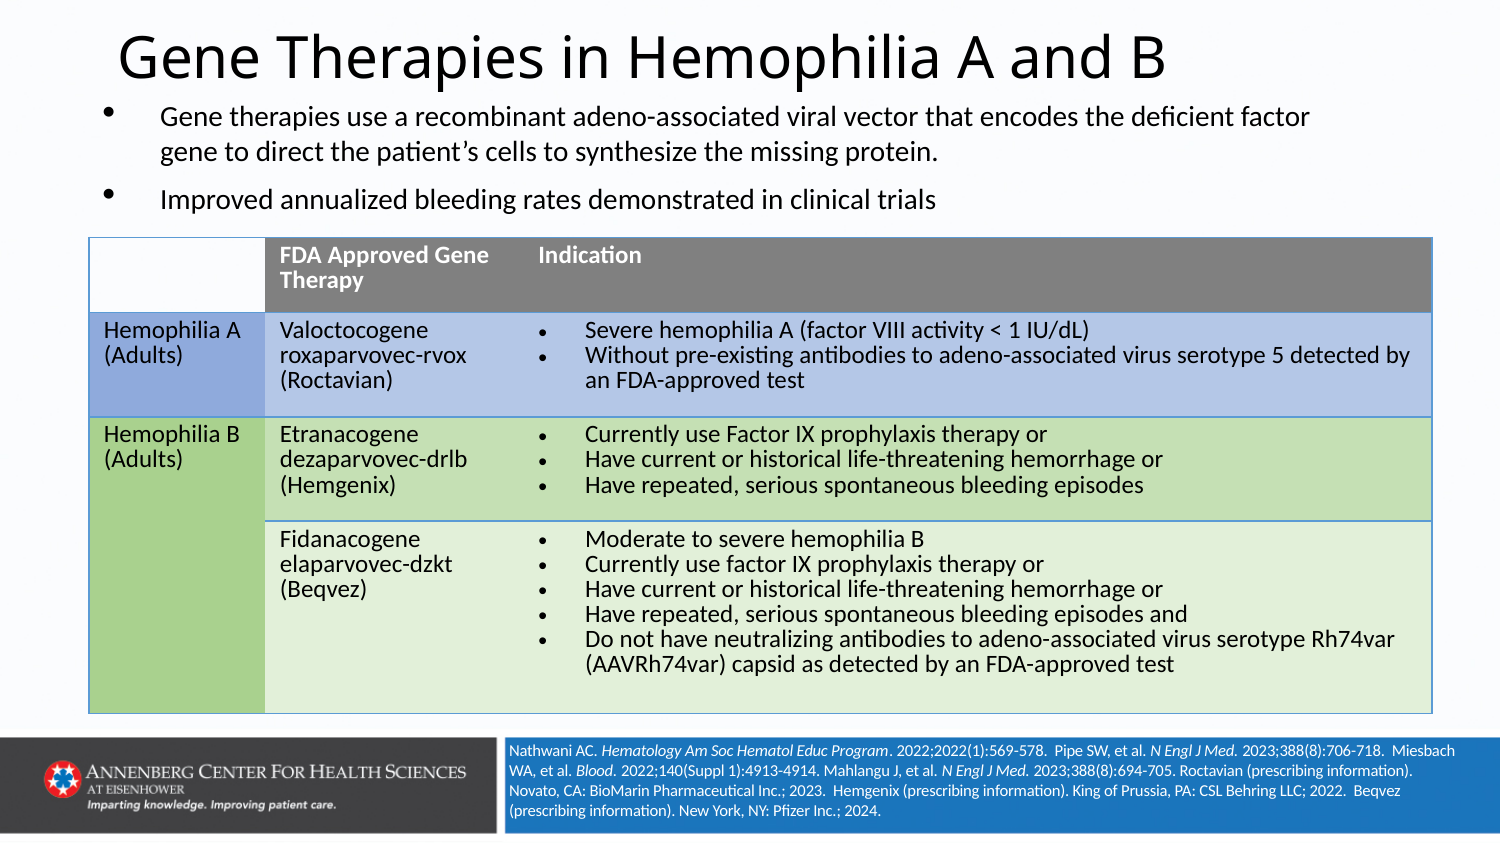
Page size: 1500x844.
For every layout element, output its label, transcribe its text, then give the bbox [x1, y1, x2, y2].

title Gene Therapies in Hemophilia A and B [102, 0, 1397, 142]
table_cell Currently use Factor IX prophylaxis therapy or Have current or historical life-threatening hemorrhage or Have repeated, serious spontaneous bleeding episodes [523, 418, 1431, 520]
picture [0, 0, 1500, 844]
table_cell Hemophilia A (Adults) [90, 313, 265, 416]
table_cell Fidanacogene elaparvovec-dzkt (Beqvez) [265, 522, 523, 713]
table_cell Valoctocogene roxaparvovec-rvox (Roctavian) [265, 313, 523, 416]
table_header FDA Approved Gene Therapy [265, 238, 523, 312]
table_cell Moderate to severe hemophilia B Currently use factor IX prophylaxis therapy or Have current or historical life-threatening hemorrhage or Have repeated, serious spontaneous bleeding episodes and Do not have neutralizing antibodies to adeno-associated virus serotype Rh74var (AAVRh74var) capsid as detected by an FDA-approved test [523, 522, 1431, 713]
text_box Gene therapies use a recombinant adeno-associated viral vector that encodes the deficient factor gene to direct the patient’s cells to synthesize the missing protein. Improved annualized bleeding rates demonstrated in clinical trials [88, 90, 1383, 224]
text_box Nathwani AC. Hematology Am Soc Hematol Educ Program. 2022;2022(1):569-578. Pipe SW, et al. N Engl J Med. 2023;388(8):706-718. Miesbach WA, et al. Blood. 2022;140(Suppl 1):4913-4914. Mahlangu J, et al. N Engl J Med. 2023;388(8):694-705. Roctavian (prescribing information). Novato, CA: BioMarin Pharmaceutical Inc.; 2023. Hemgenix (prescribing information). King of Prussia, PA: CSL Behring LLC; 2022. Beqvez (prescribing information). New York, NY: Pfizer Inc.; 2024. [494, 732, 1473, 828]
table_cell Etranacogene dezaparvovec-drlb (Hemgenix) [265, 418, 523, 520]
table_cell Hemophilia B (Adults) [90, 418, 265, 713]
table_cell Severe hemophilia A (factor VIII activity < 1 IU/dL) Without pre-existing antibodies to adeno-associated virus serotype 5 detected by an FDA-approved test [523, 313, 1431, 416]
table_header [90, 238, 265, 312]
table_header Indication [523, 238, 1431, 312]
